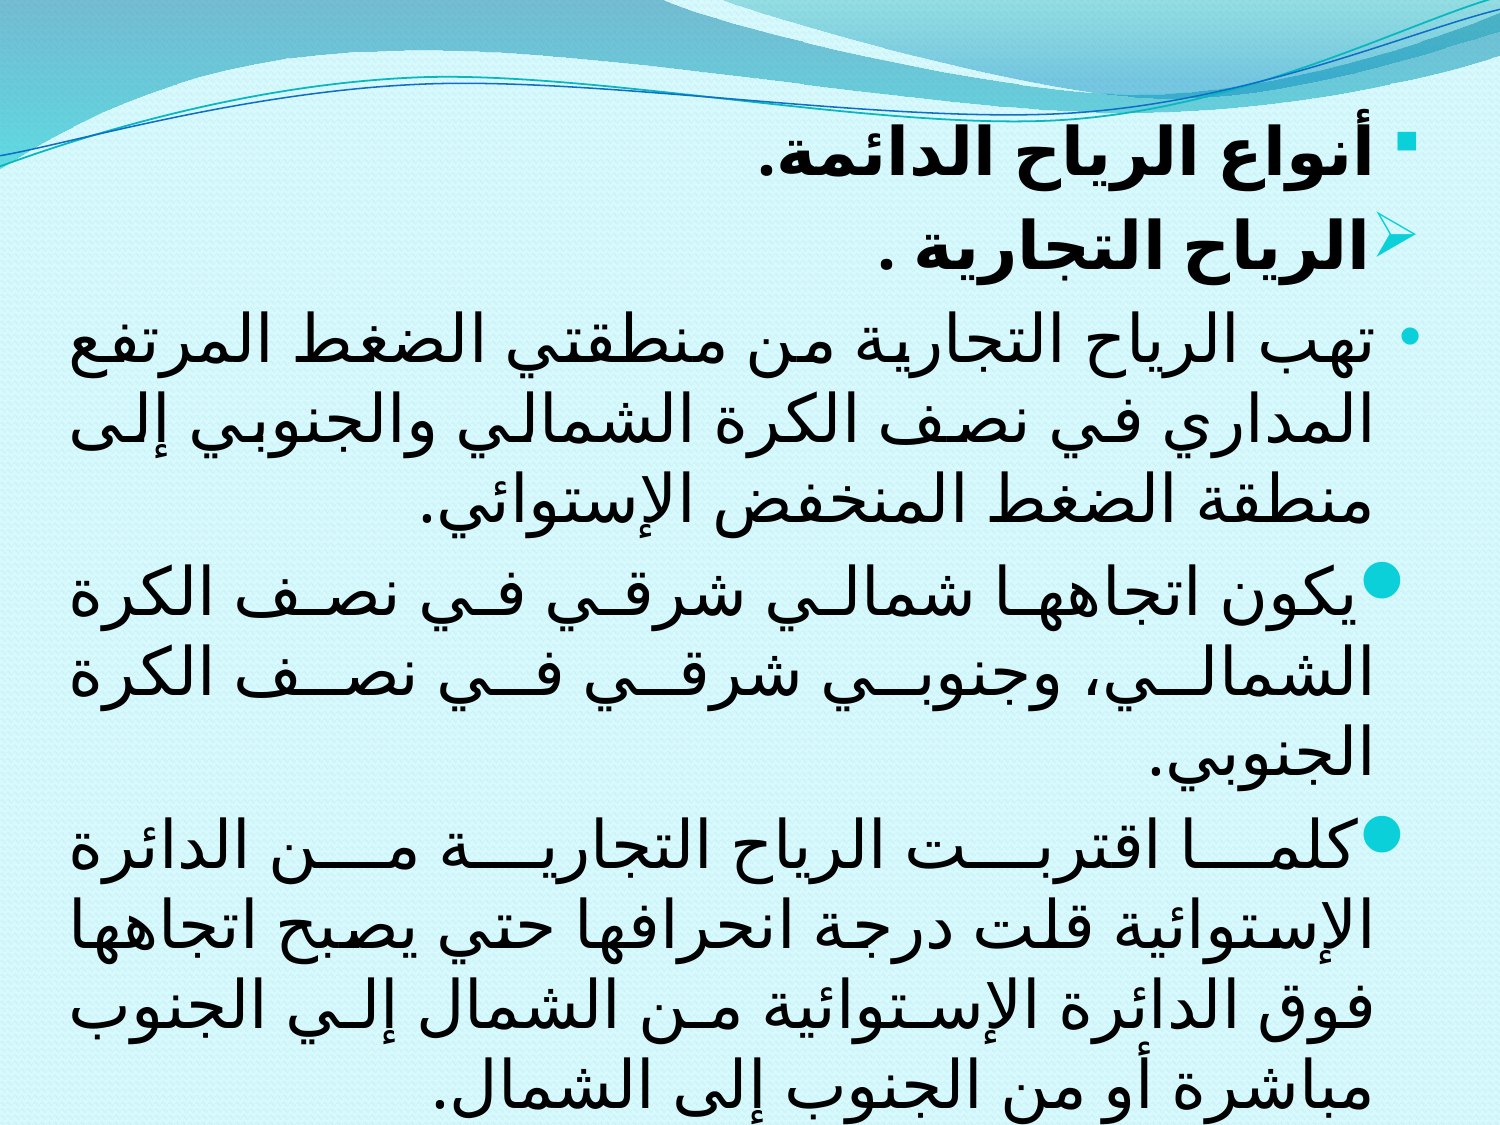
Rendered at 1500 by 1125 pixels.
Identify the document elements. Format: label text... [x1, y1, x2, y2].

text_box أنواع الرياح الدائمة. الرياح التجارية . تهب الرياح التجارية من منطقتي الضغط المرتفع المداري في نصف الكرة الشمالي والجنوبي إلى منطقة الضغط المنخفض الإستوائي. يكون اتجاهها شمالي شرقي في نصف الكرة الشمالي، وجنوبي شرقي في نصف الكرة الجنوبي. كلما اقتربت الرياح التجارية من الدائرة الإستوائية قلت درجة انحرافها حتي يصبح اتجاهها فوق الدائرة الإستوائية من الشمال إلي الجنوب مباشرة أو من الجنوب إلى الشمال. [54, 101, 1437, 1125]
